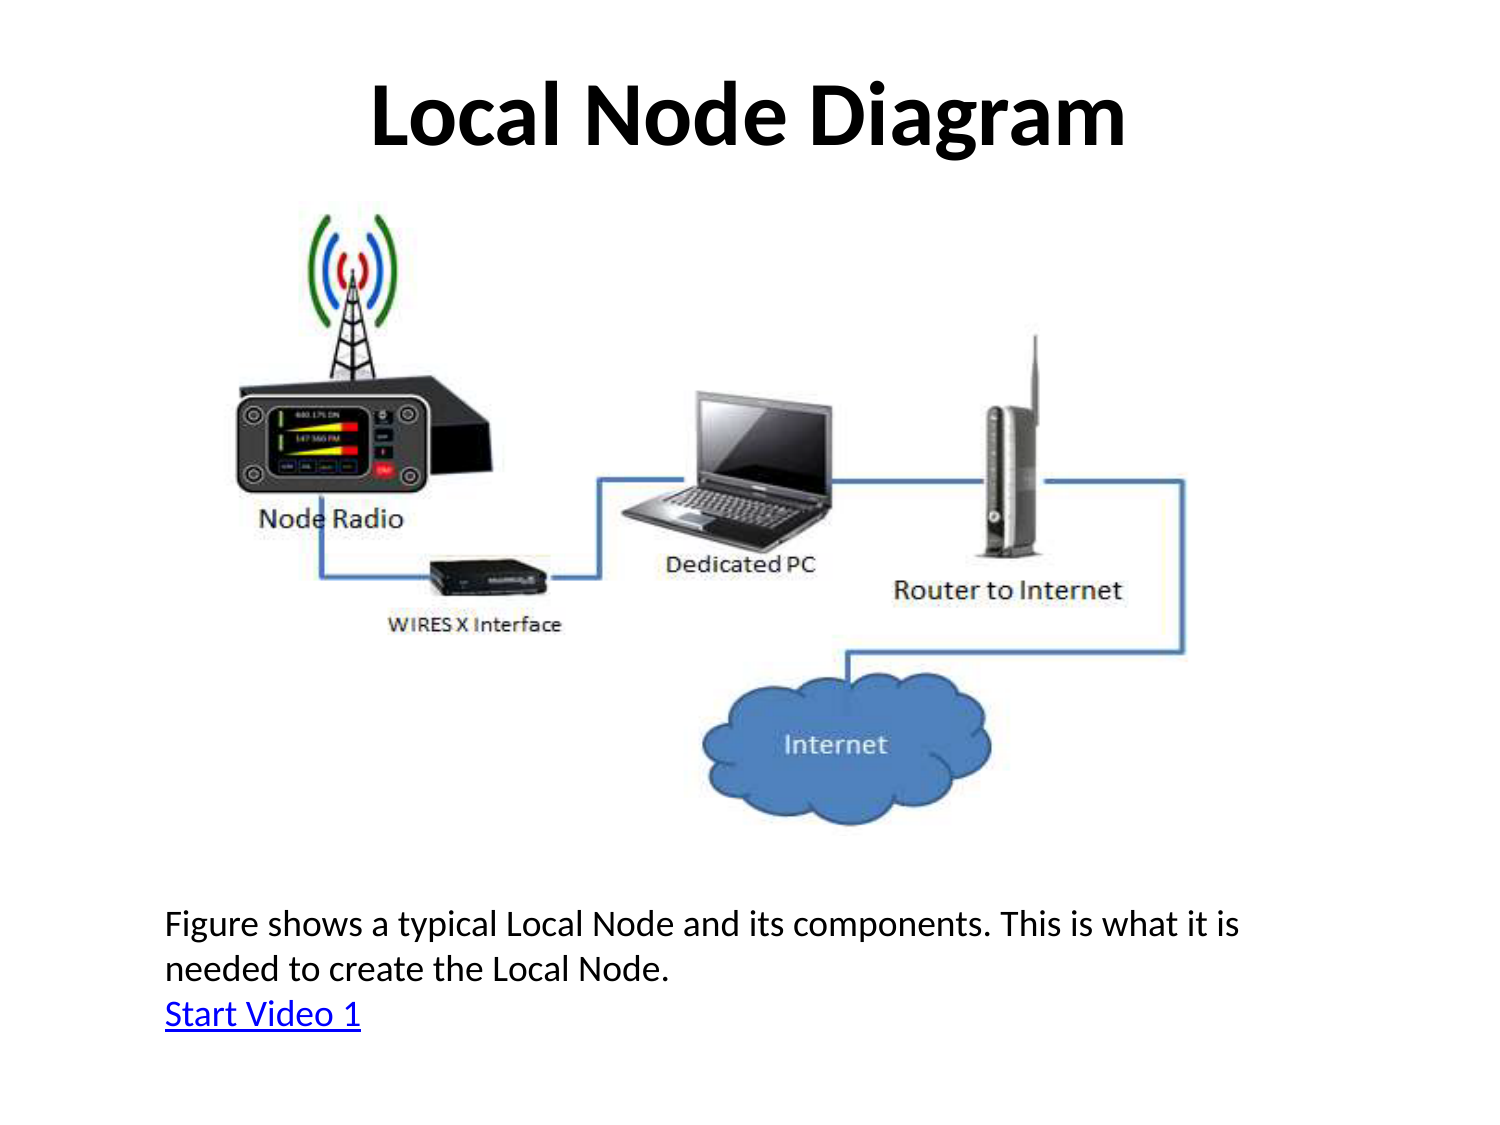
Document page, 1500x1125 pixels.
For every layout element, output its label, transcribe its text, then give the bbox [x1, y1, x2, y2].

text_box Figure shows a typical Local Node and its components. This is what it is needed to create the Local Node. Start Video 1 [150, 891, 1367, 1042]
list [210, 201, 1215, 836]
title Local Node Diagram [75, 45, 1425, 173]
